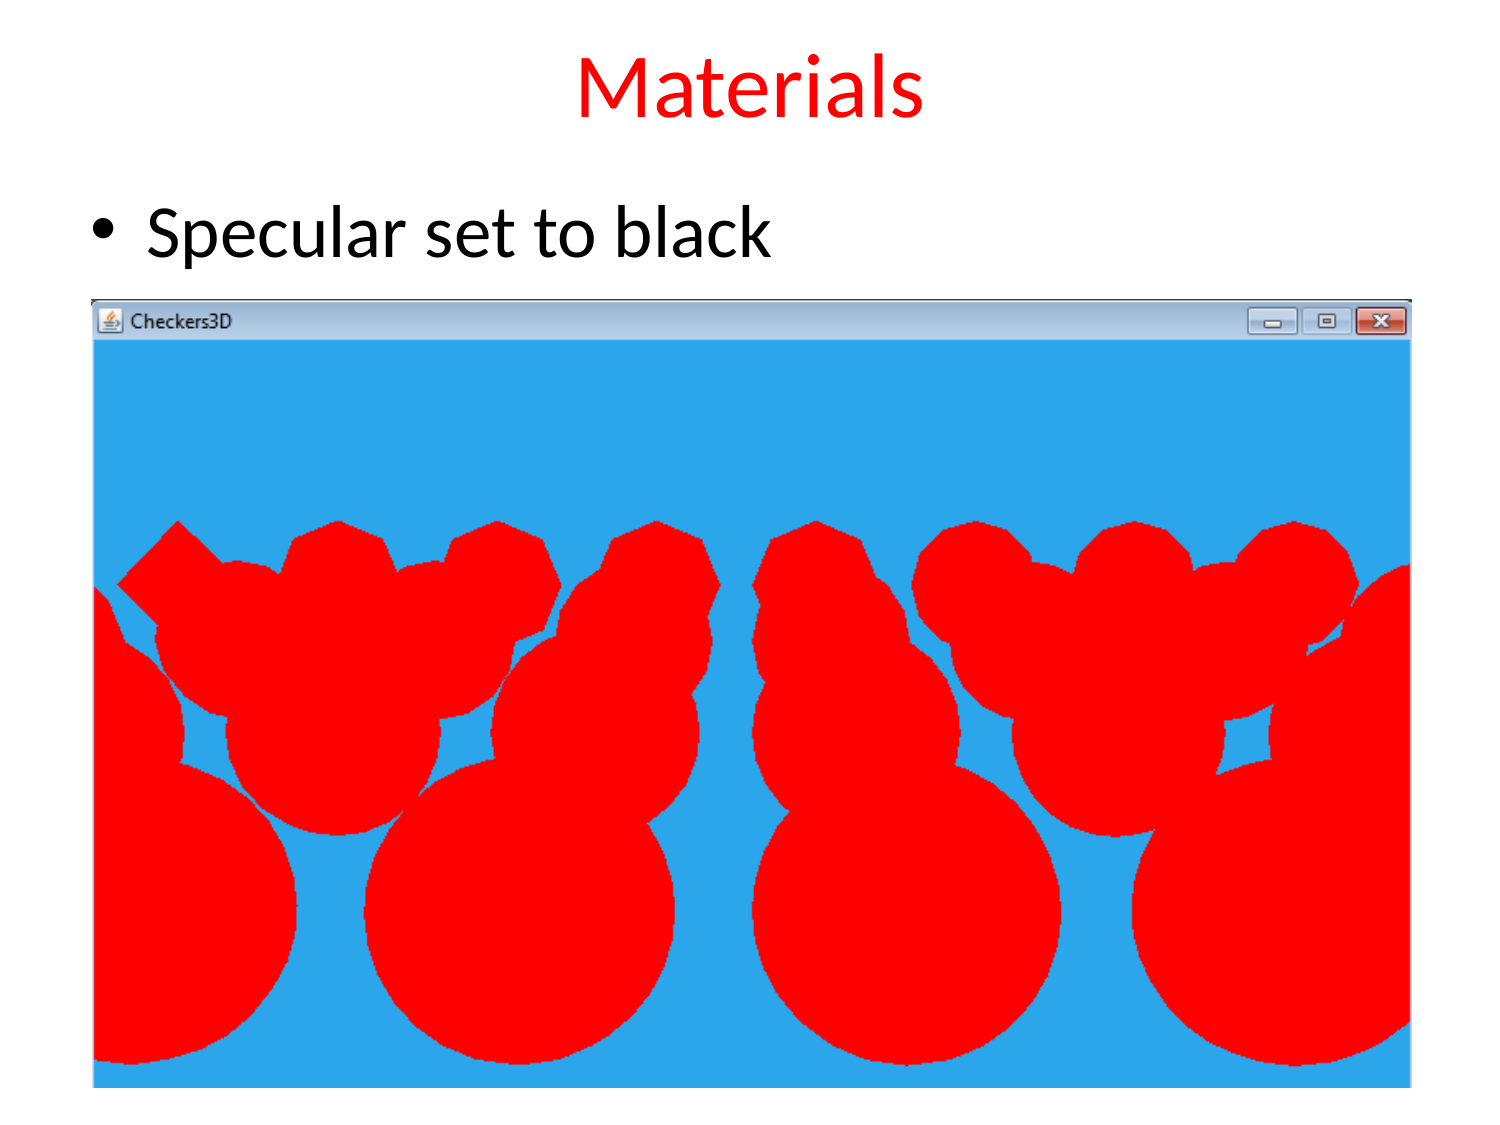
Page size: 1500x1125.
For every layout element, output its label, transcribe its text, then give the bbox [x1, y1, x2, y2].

slide_number 42 [1074, 1042, 1425, 1103]
picture [91, 299, 1412, 1088]
title Materials [75, 0, 1425, 174]
list Specular set to black [75, 174, 1425, 1038]
